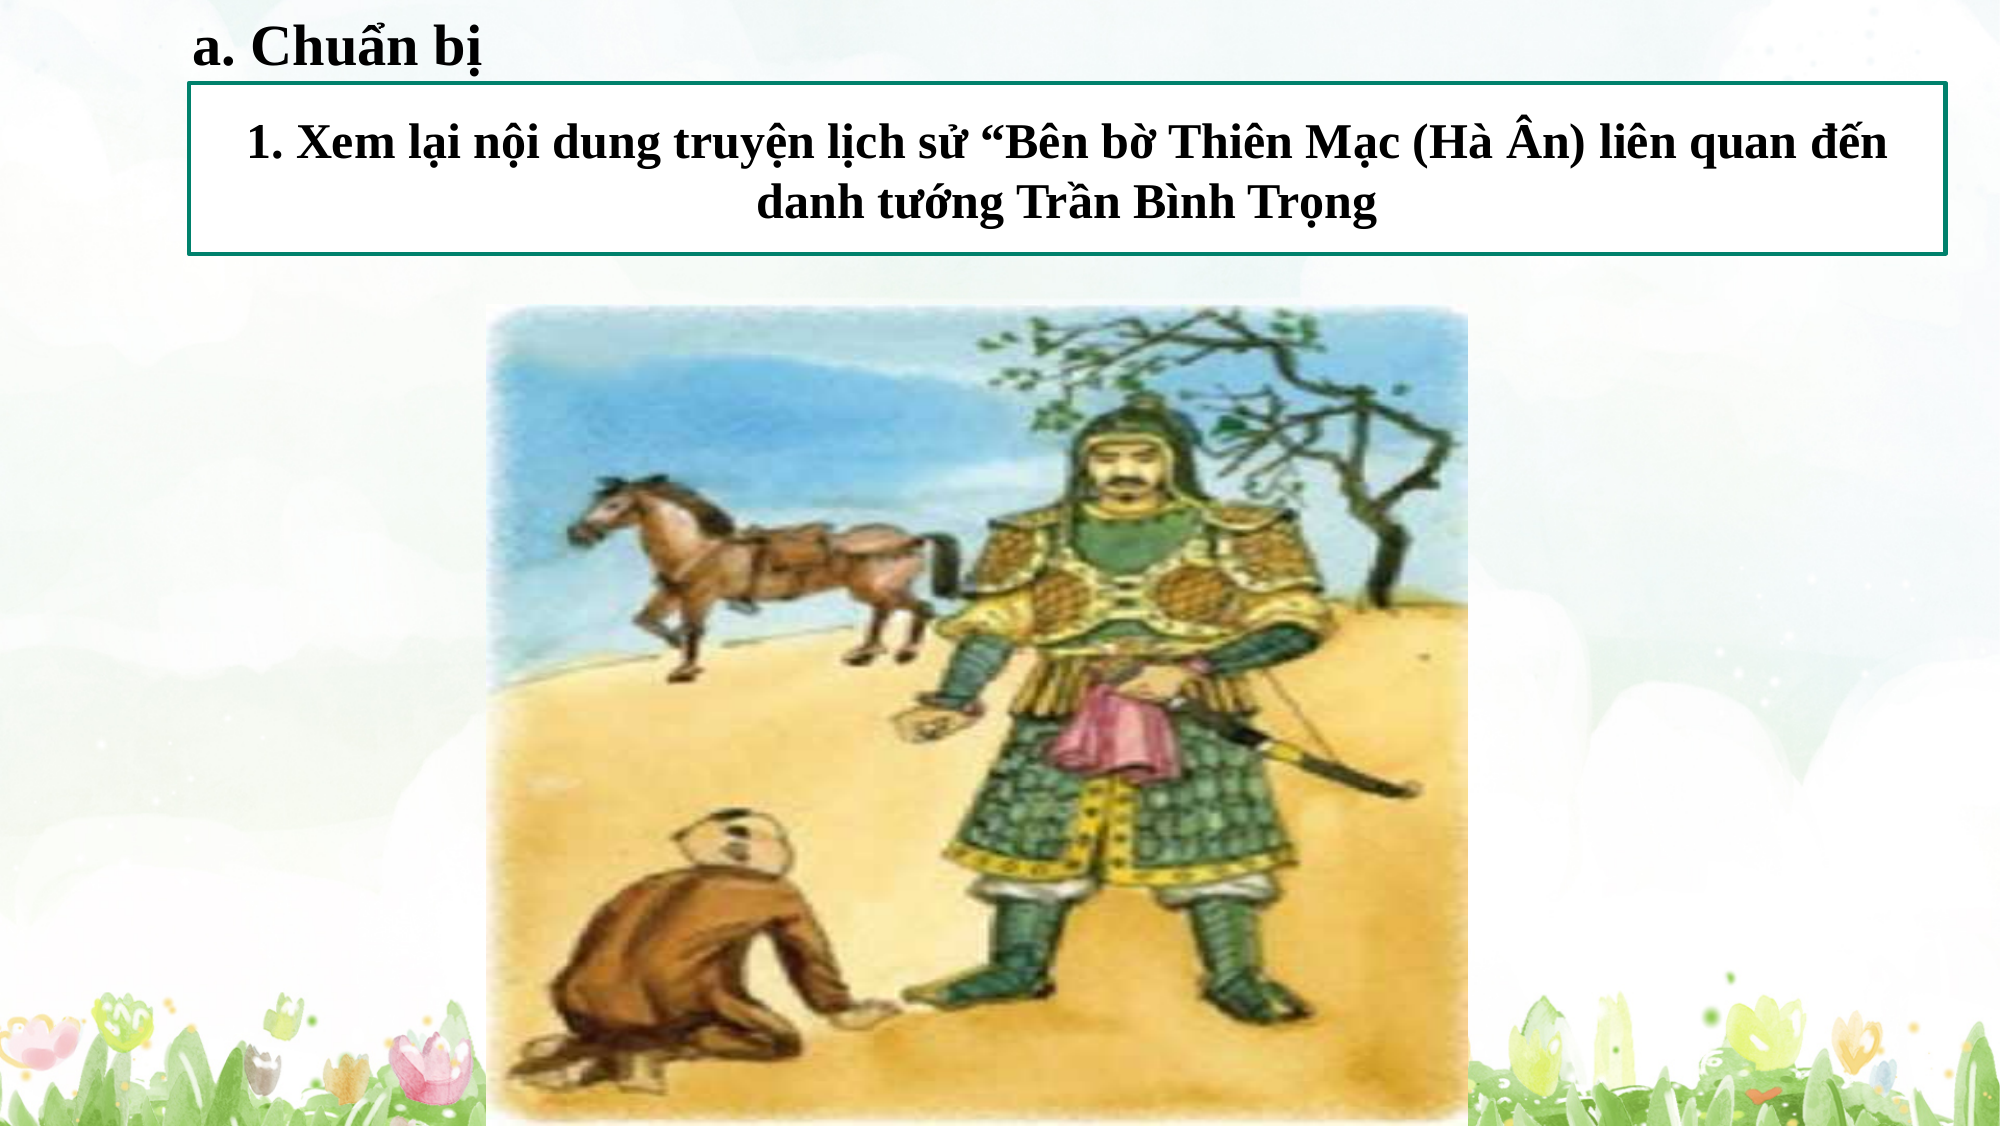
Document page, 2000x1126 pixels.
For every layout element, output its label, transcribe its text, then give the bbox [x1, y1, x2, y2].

text_box 1. Xem lại nội dung truyện lịch sử “Bên bờ Thiên Mạc (Hà Ân) liên quan đến danh tướng Trần Bình Trọng [187, 81, 1948, 256]
picture [0, 0, 2000, 1126]
text_box a. Chuẩn bị [27, 0, 628, 85]
